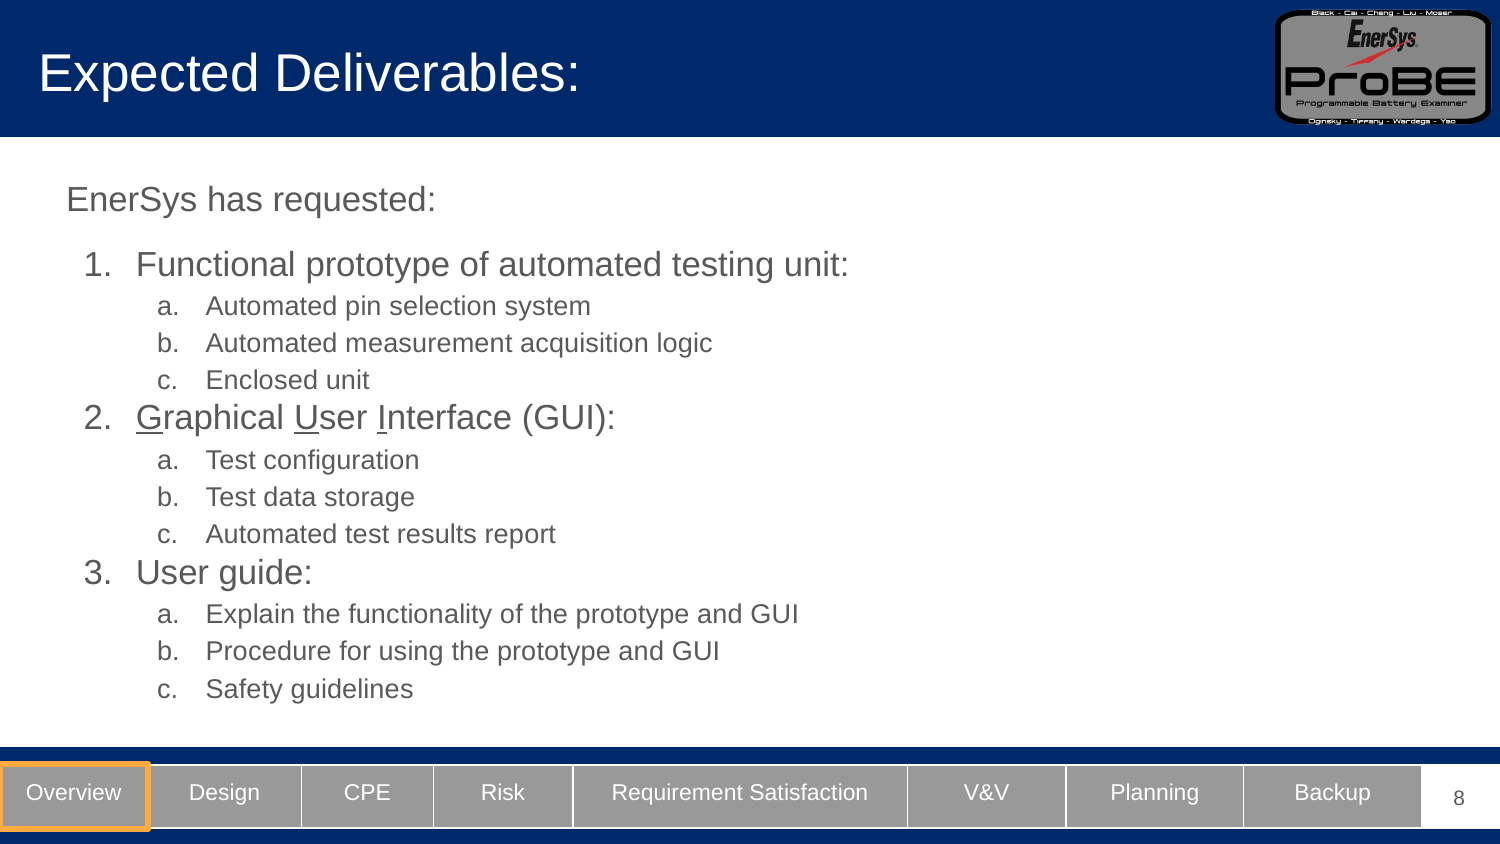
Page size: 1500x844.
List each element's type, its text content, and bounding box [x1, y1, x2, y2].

slide_number ‹#› [1389, 764, 1480, 830]
text_box [0, 763, 149, 829]
title Expected Deliverables: [23, 23, 1265, 118]
picture [1266, 0, 1500, 135]
list EnerSys has requested: Functional prototype of automated testing unit: Automated pin selection system Automated measurement acquisition logic Enclosed unit Graphical User Interface (GUI): Test configuration Test data storage Automated test results report User guide: Explain the functionality of the prototype and GUI Procedure for using the prototype and GUI Safety guidelines [51, 161, 1449, 722]
